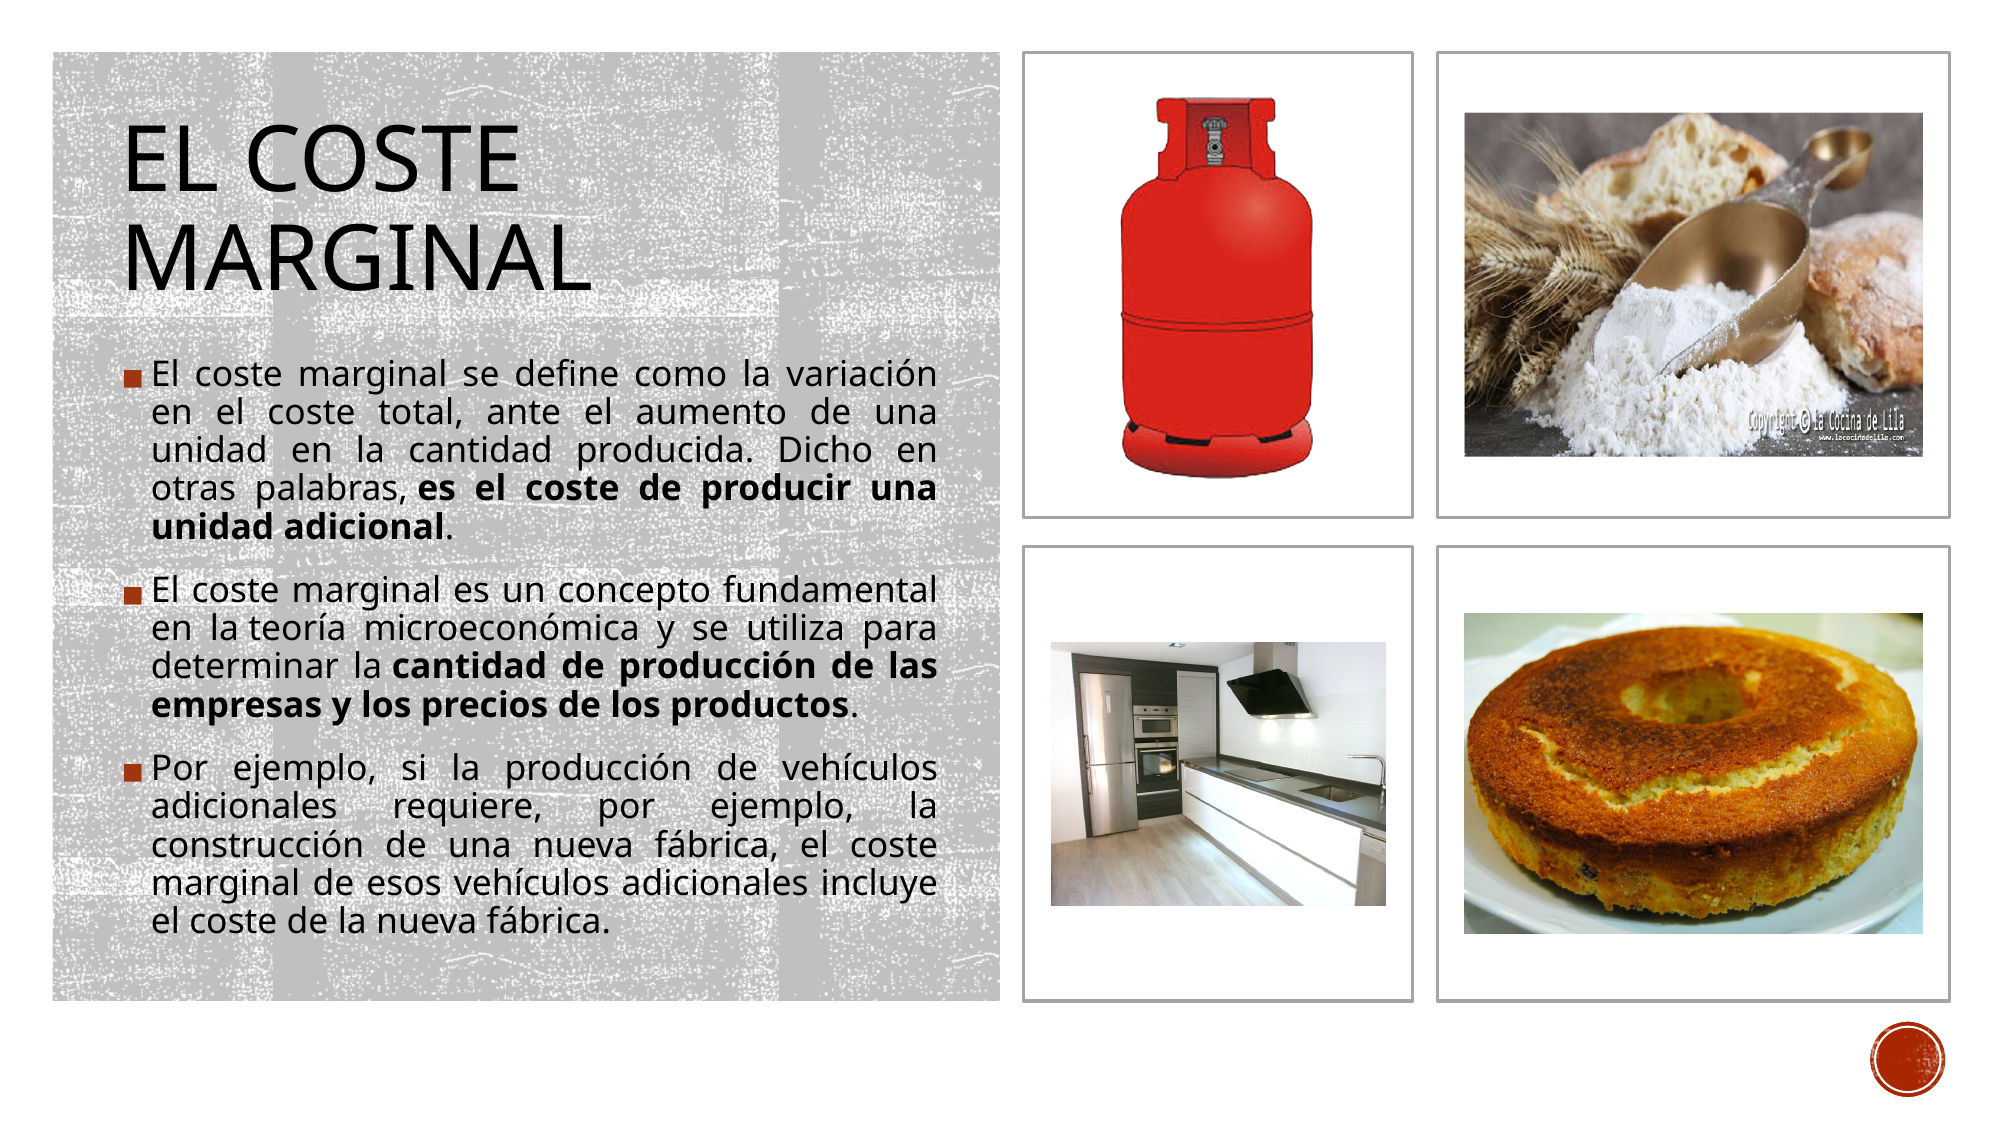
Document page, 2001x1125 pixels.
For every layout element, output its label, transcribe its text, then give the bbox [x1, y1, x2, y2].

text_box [1870, 1021, 1946, 1098]
title EL COSTE MARGINAL [105, 79, 954, 344]
text_box [1437, 546, 1950, 1001]
text_box [1023, 546, 1413, 1001]
picture [1071, 77, 1365, 492]
picture [1464, 613, 1924, 935]
picture [1464, 112, 1924, 457]
list El coste marginal se define como la variación en el coste total, ante el aumento de una unidad en la cantidad producida. Dicho en otras palabras, es el coste de producir una unidad adicional. El coste marginal es un concepto fundamental en la teoría microeconómica y se utiliza para determinar la cantidad de producción de las empresas y los precios de los productos. Por ejemplo, si la producción de vehículos adicionales requiere, por ejemplo, la construcción de una nueva fábrica, el coste marginal de esos vehículos adicionales incluye el coste de la nueva fábrica. [105, 348, 954, 965]
text_box [1437, 52, 1950, 518]
text_box [1023, 52, 1413, 518]
text_box [52, 52, 1000, 1001]
picture [1051, 642, 1386, 906]
